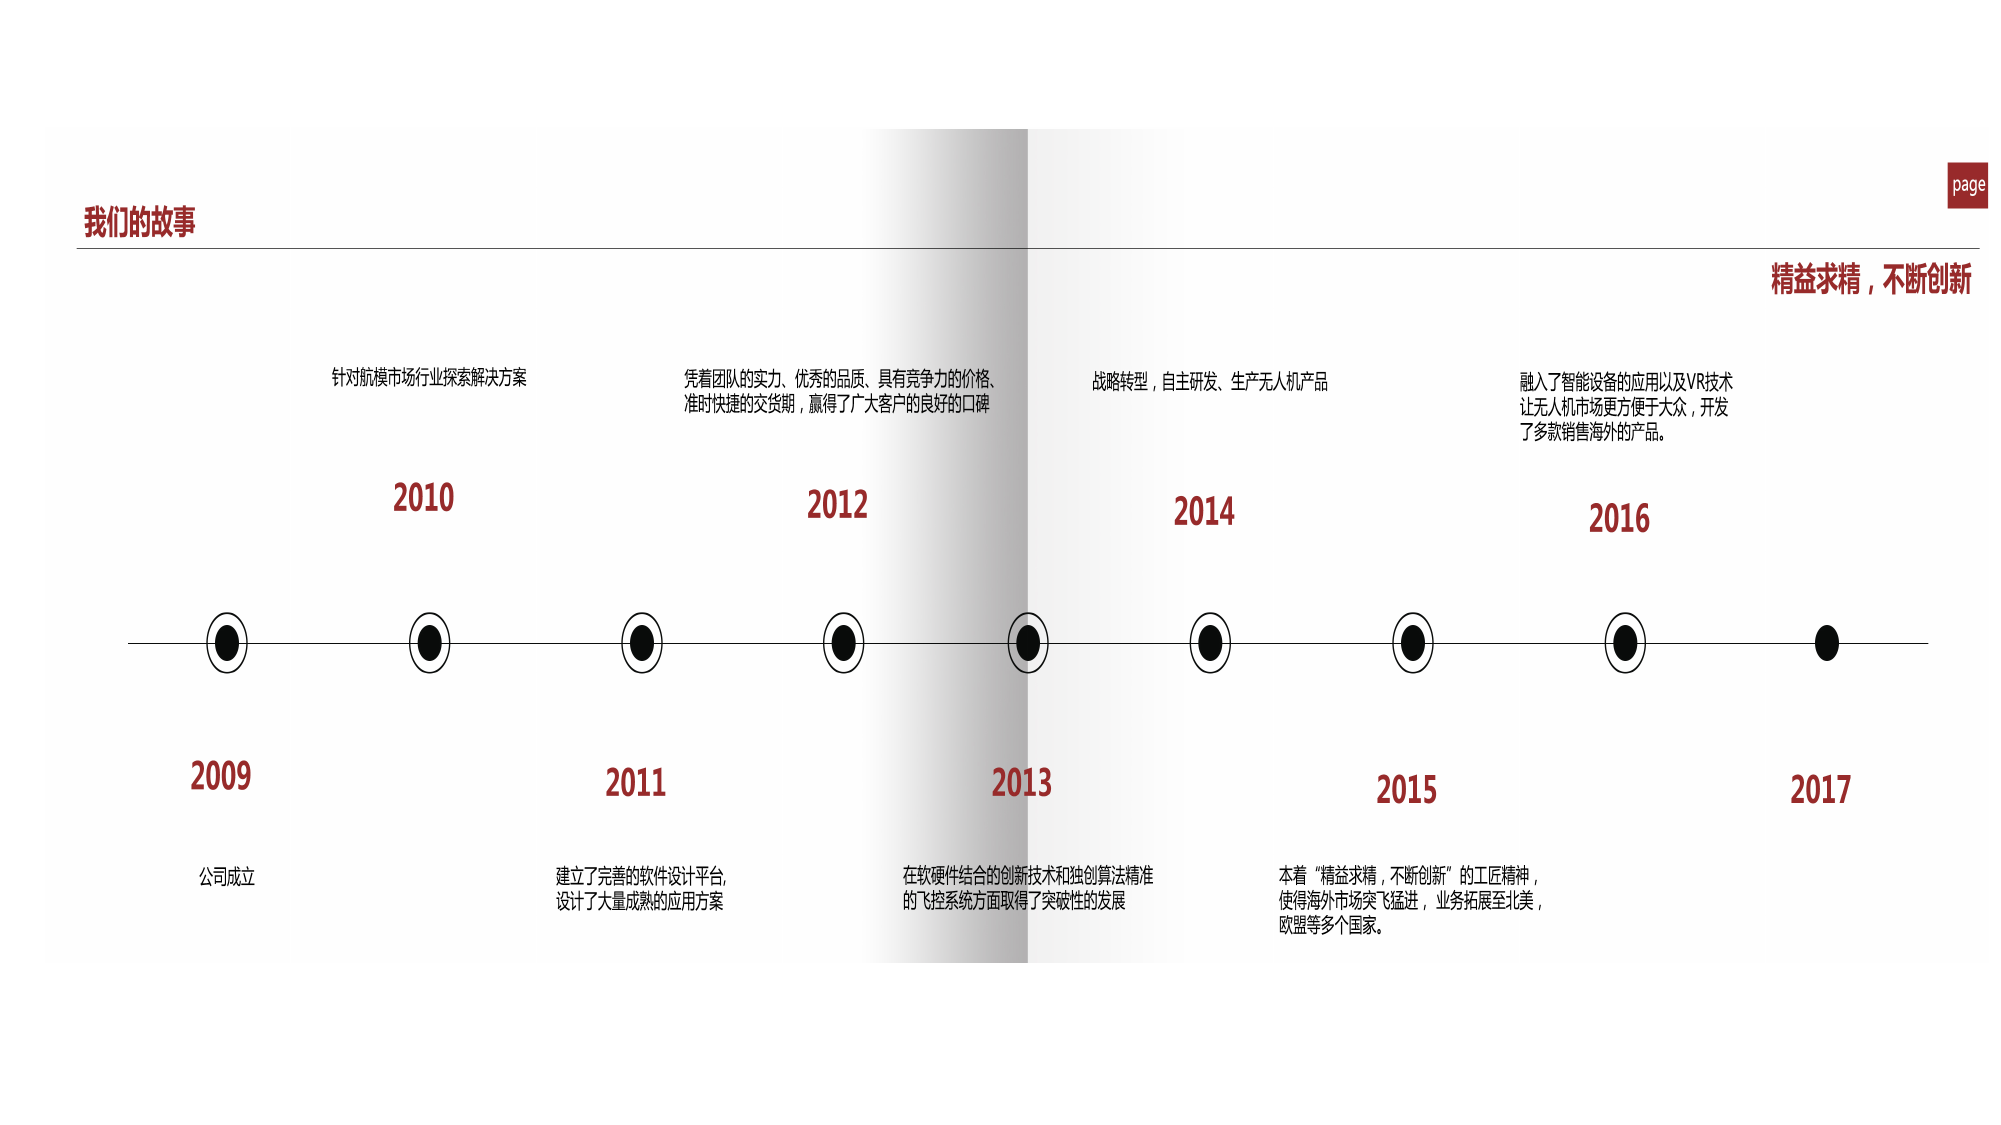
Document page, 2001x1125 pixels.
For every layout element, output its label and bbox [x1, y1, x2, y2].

picture [45, 127, 1989, 963]
